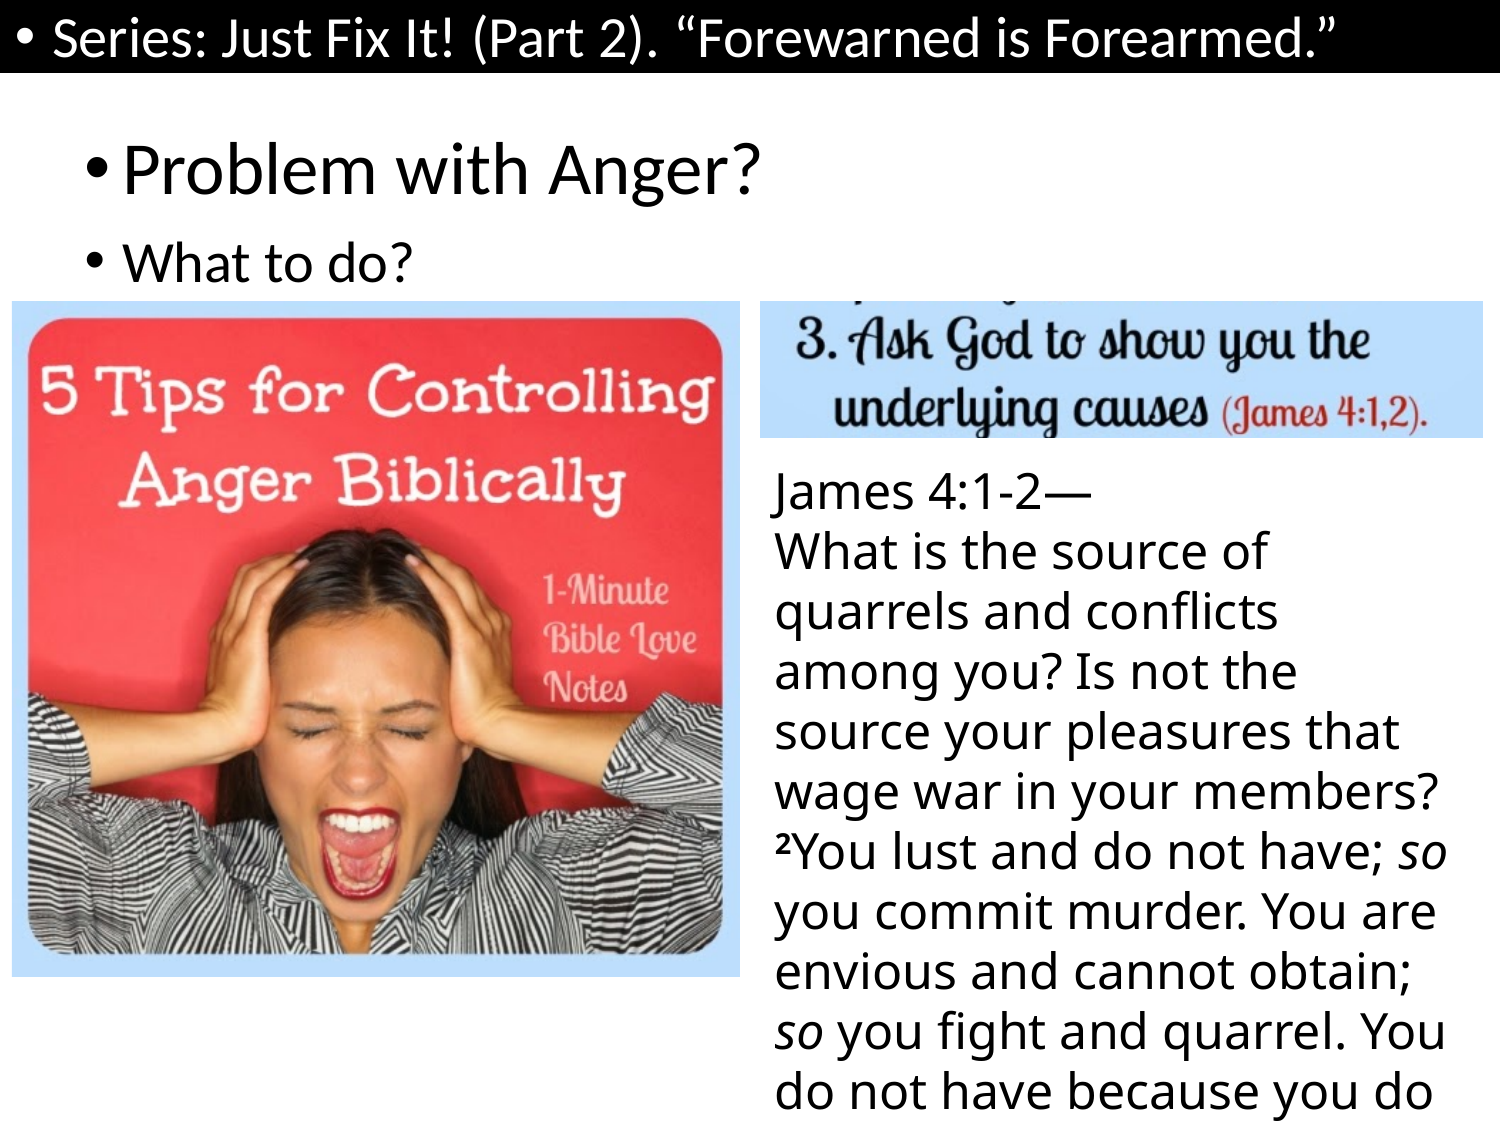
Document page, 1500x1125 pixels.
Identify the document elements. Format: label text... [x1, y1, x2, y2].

picture [760, 301, 1483, 438]
text_box Problem with Anger? What to do? [69, 122, 1431, 1050]
picture [11, 301, 740, 977]
text_box James 4:1-2— What is the source of quarrels and conflicts among you? Is not the source your pleasures that wage war in your members? 2You lust and do not have; so you commit murder. You are envious and cannot obtain; so you fight and quarrel. You do not have because you do not ask. (NASB95) [760, 452, 1465, 1125]
text_box Series: Just Fix It! (Part 2). “Forewarned is Forearmed.” [0, 0, 1500, 73]
